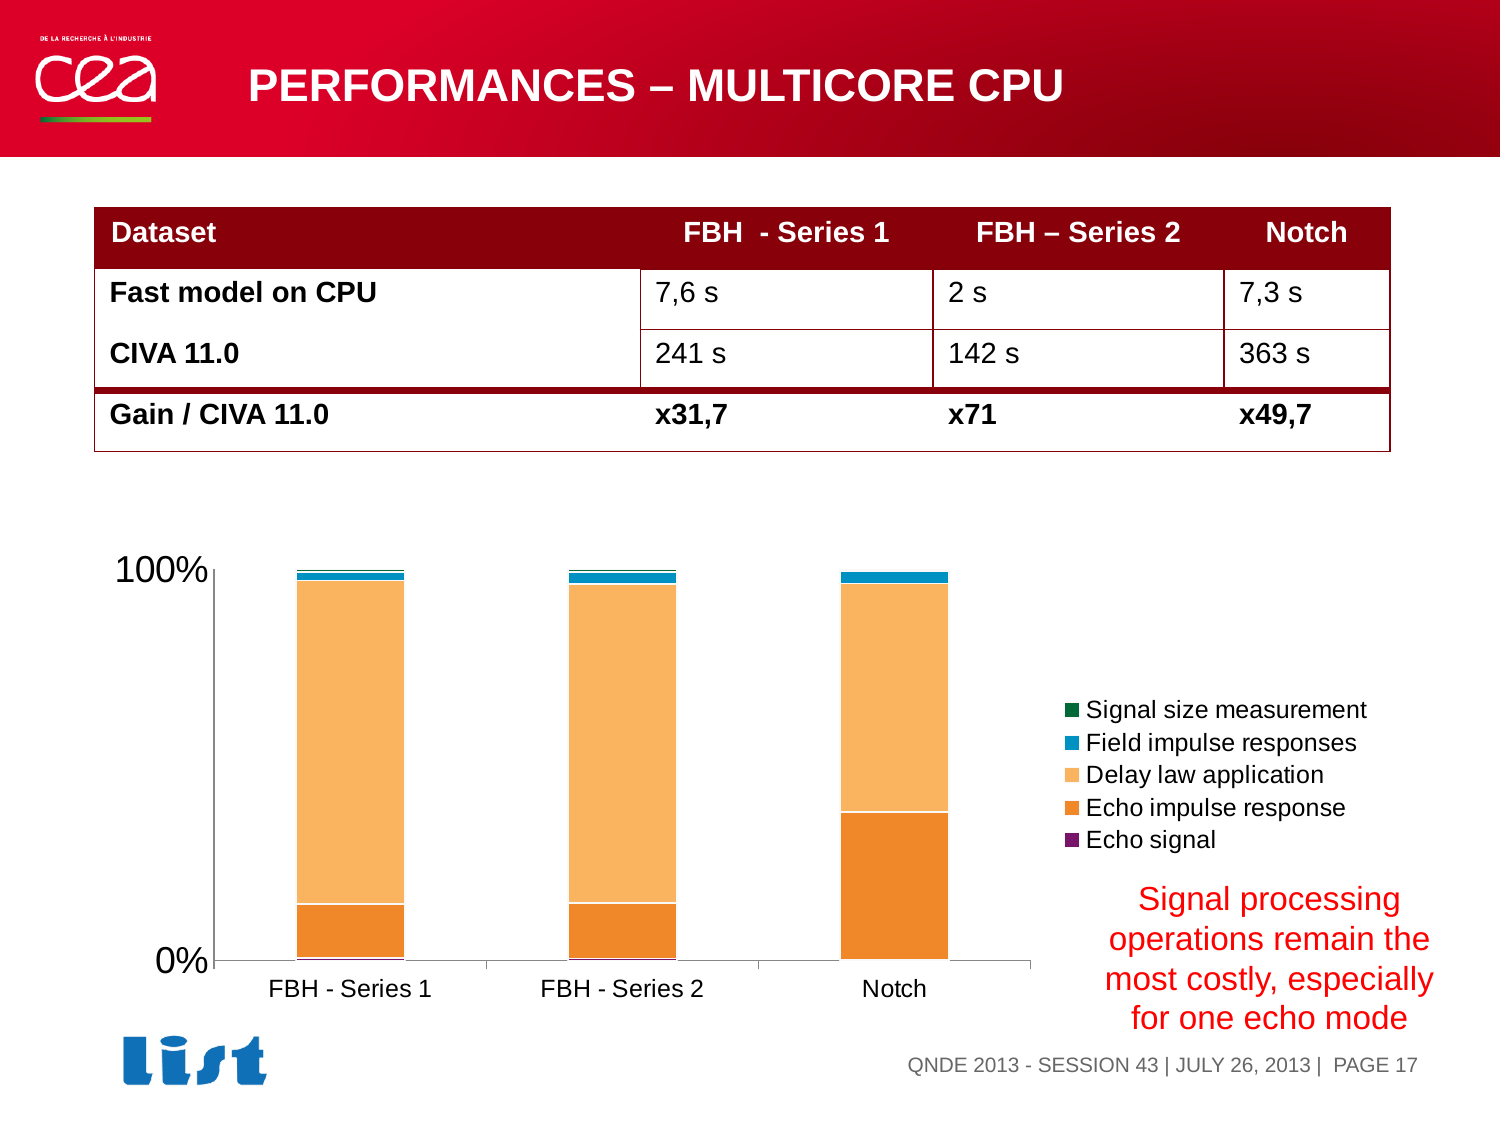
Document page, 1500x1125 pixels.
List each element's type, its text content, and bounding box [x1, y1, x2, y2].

table_cell 2 s [934, 270, 1223, 329]
table_header Notch [1224, 209, 1389, 268]
table_cell CIVA 11.0 [95, 330, 640, 387]
table_cell Gain / CIVA 11.0 [95, 394, 640, 451]
table_header FBH - Series 1 [640, 209, 933, 268]
table_cell 241 s [641, 330, 932, 387]
table_cell 7,6 s [641, 270, 932, 329]
table_cell Fast model on CPU [95, 269, 640, 330]
table_cell 142 s [934, 330, 1223, 387]
picture [112, 1028, 277, 1094]
table_cell 7,3 s [1225, 270, 1389, 329]
chart [88, 538, 1389, 1012]
table_cell x31,7 [640, 394, 933, 451]
table_header FBH – Series 2 [933, 209, 1224, 268]
table_cell x49,7 [1224, 394, 1389, 451]
table_cell x71 [933, 394, 1224, 451]
slide_number | PAGE 17 [1316, 1034, 1500, 1094]
footer QNDE 2013 - SESSION 43 | JULY 26, 2013 [336, 1034, 1311, 1095]
table_header Dataset [95, 209, 640, 269]
table_cell 363 s [1225, 330, 1389, 387]
picture [0, 0, 1500, 157]
title Performances – MULTICORE CPU [247, 8, 1436, 158]
text_box Signal processing operations remain the most costly, especially for one echo mode [1080, 869, 1459, 1044]
